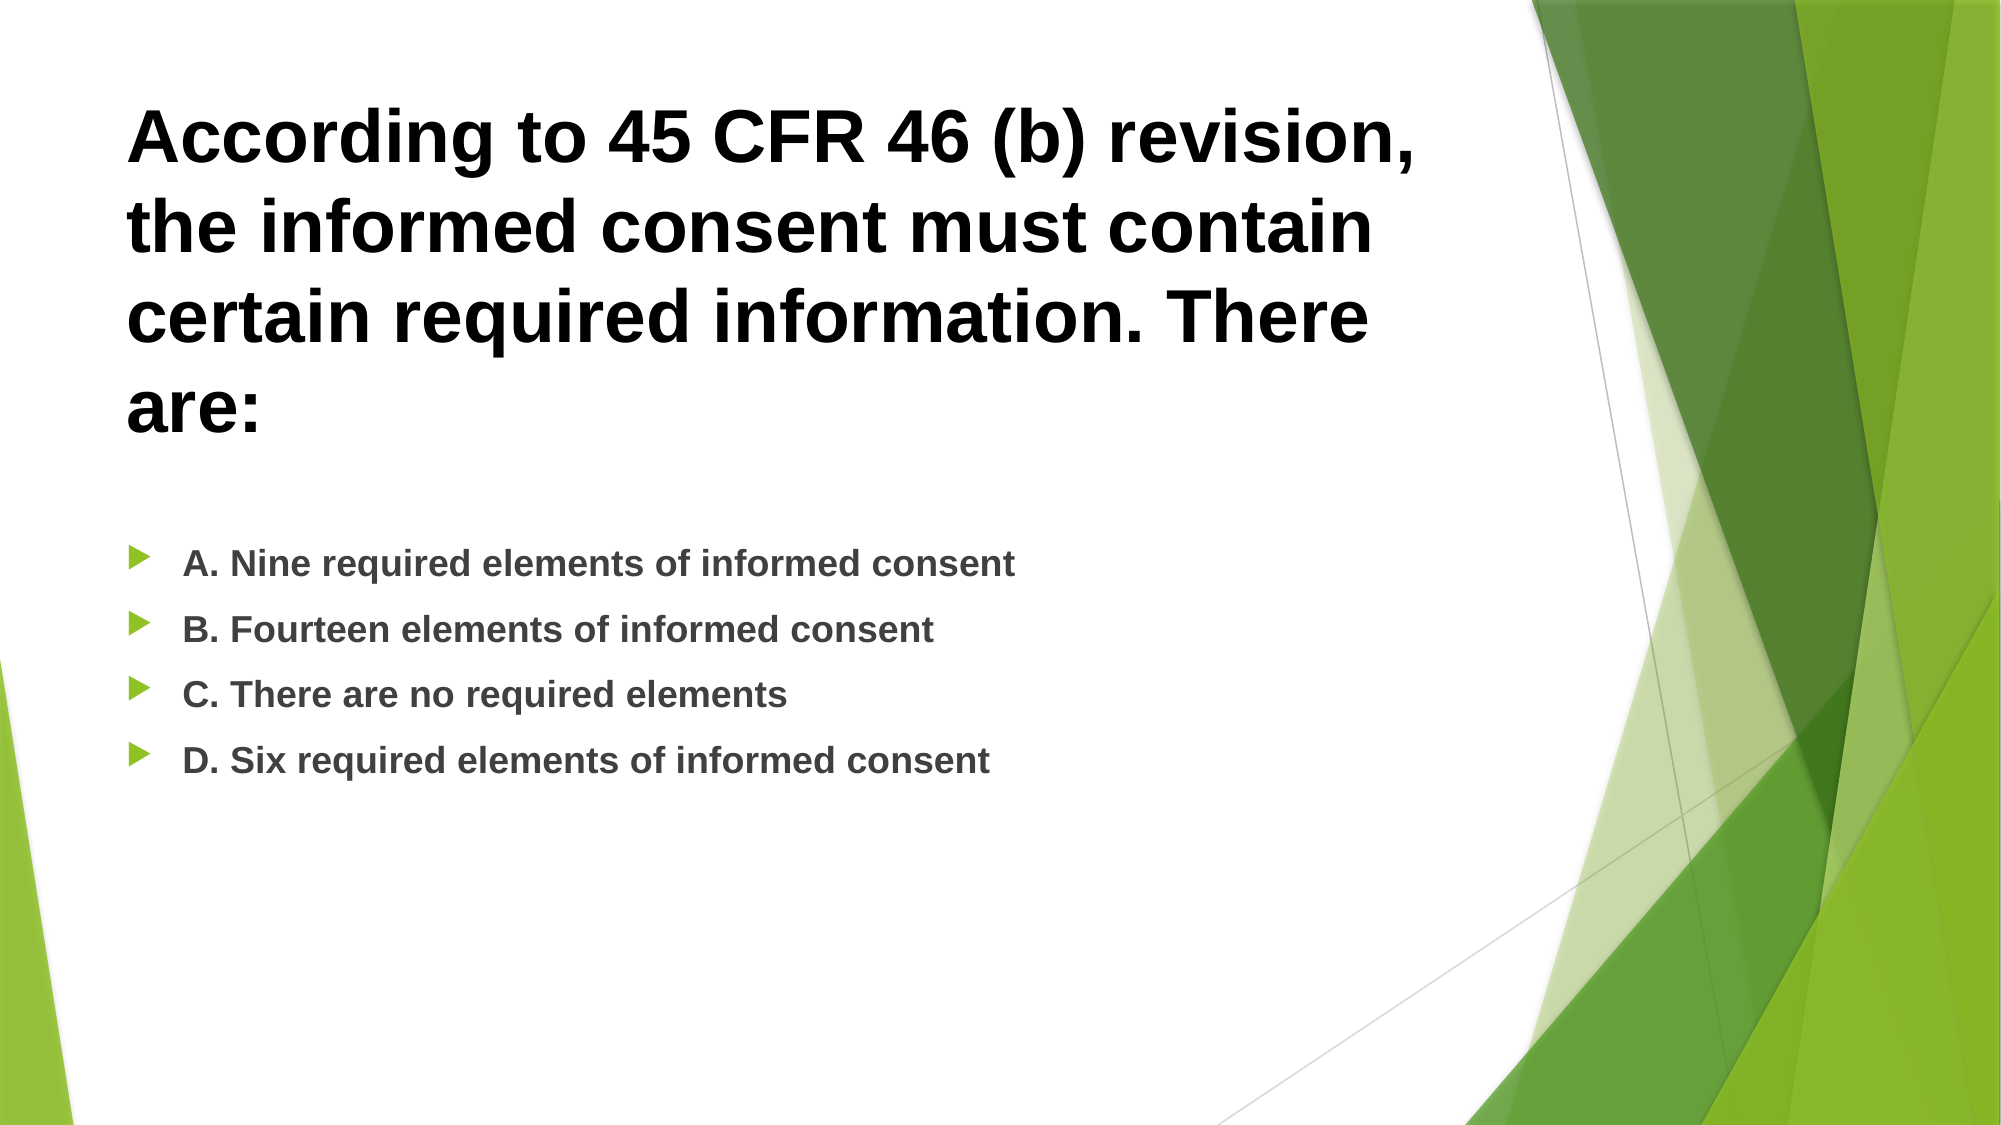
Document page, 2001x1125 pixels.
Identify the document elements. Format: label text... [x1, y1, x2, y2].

title According to 45 CFR 46 (b) revision, the informed consent must contain certain required information. There are: [111, 79, 1522, 307]
list A. Nine required elements of informed consent B. Fourteen elements of informed consent C. There are no required elements D. Six required elements of informed consent [111, 465, 1522, 991]
